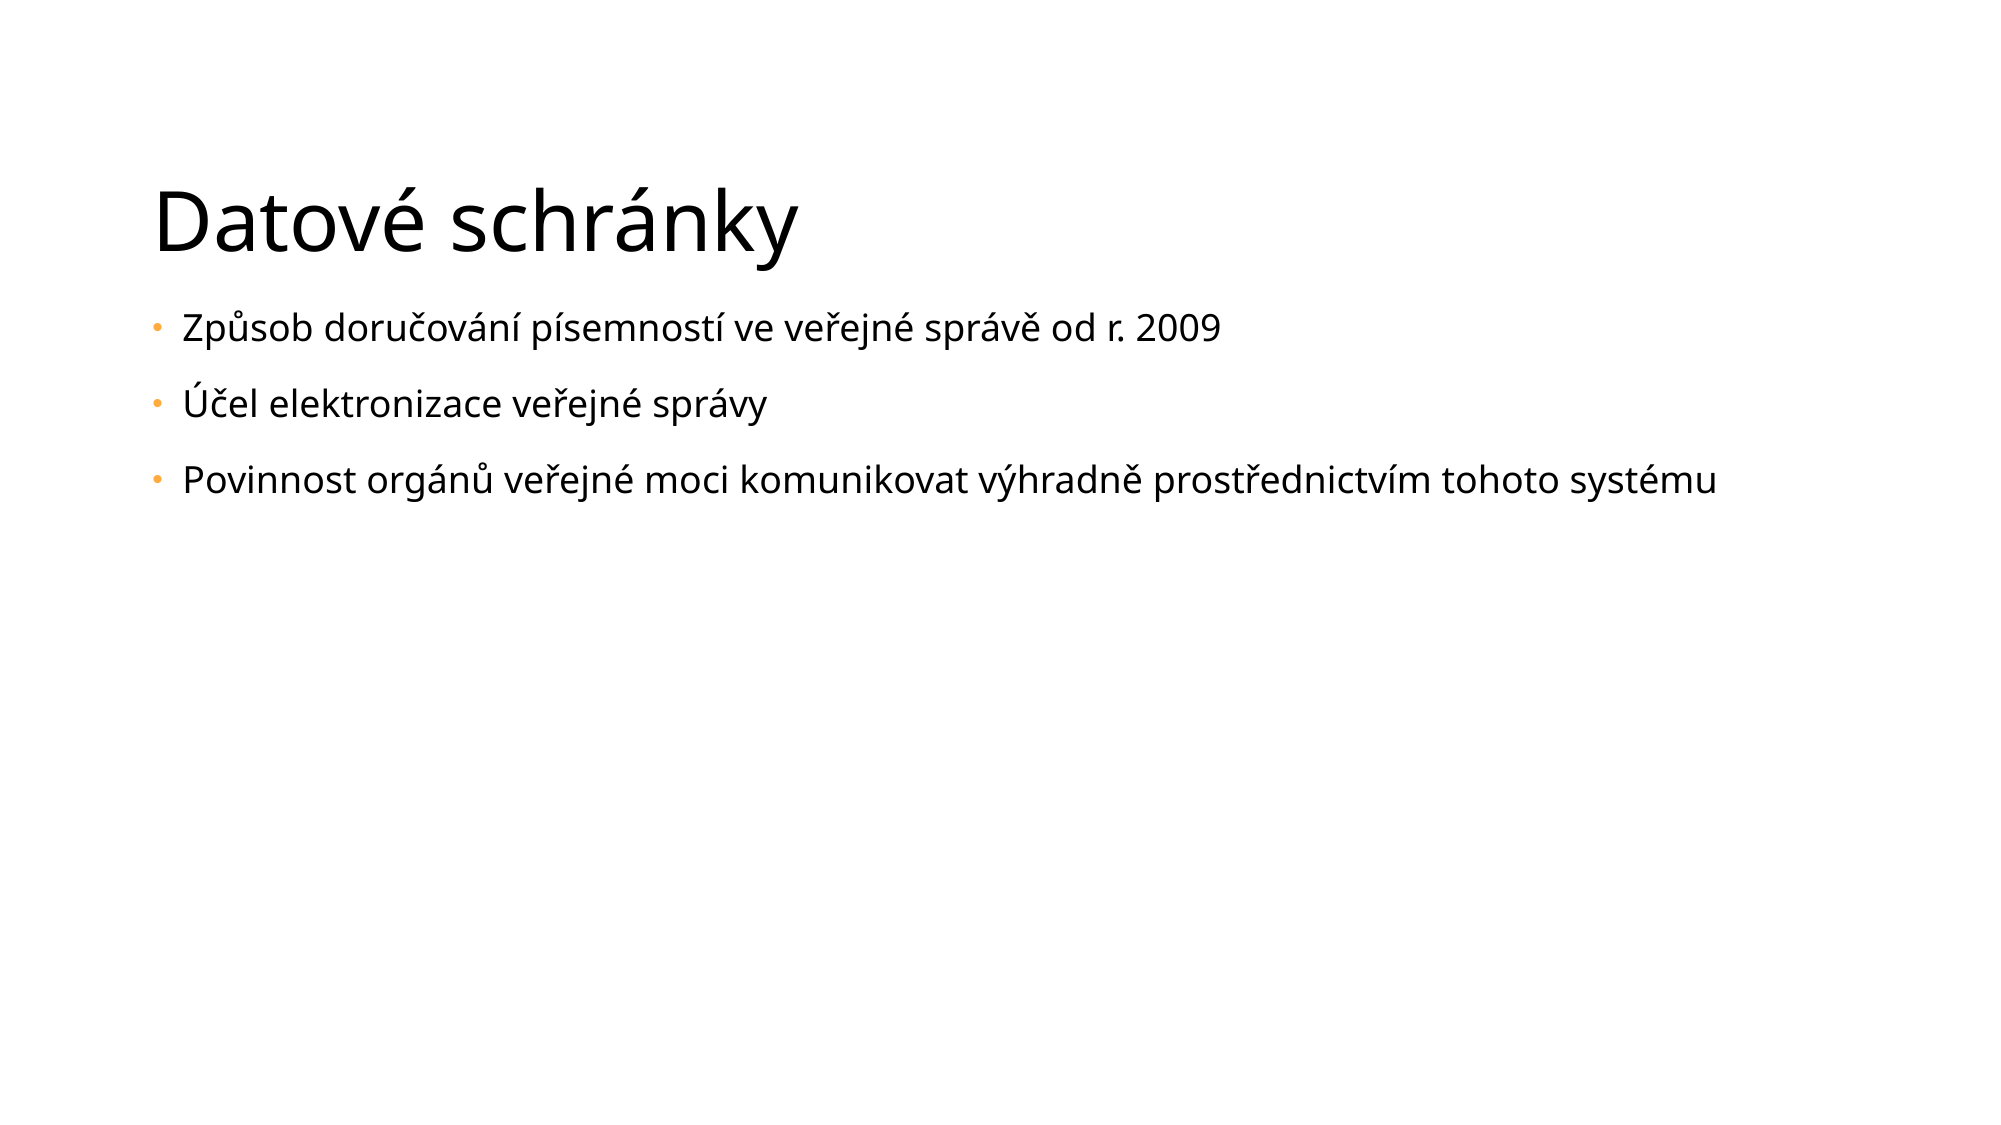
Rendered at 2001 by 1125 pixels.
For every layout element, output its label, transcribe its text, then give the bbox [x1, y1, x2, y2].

list Způsob doručování písemností ve veřejné správě od r. 2009 Účel elektronizace veřejné správy Povinnost orgánů veřejné moci komunikovat výhradně prostřednictvím tohoto systému [137, 299, 1863, 1014]
title Datové schránky [137, 59, 1863, 278]
